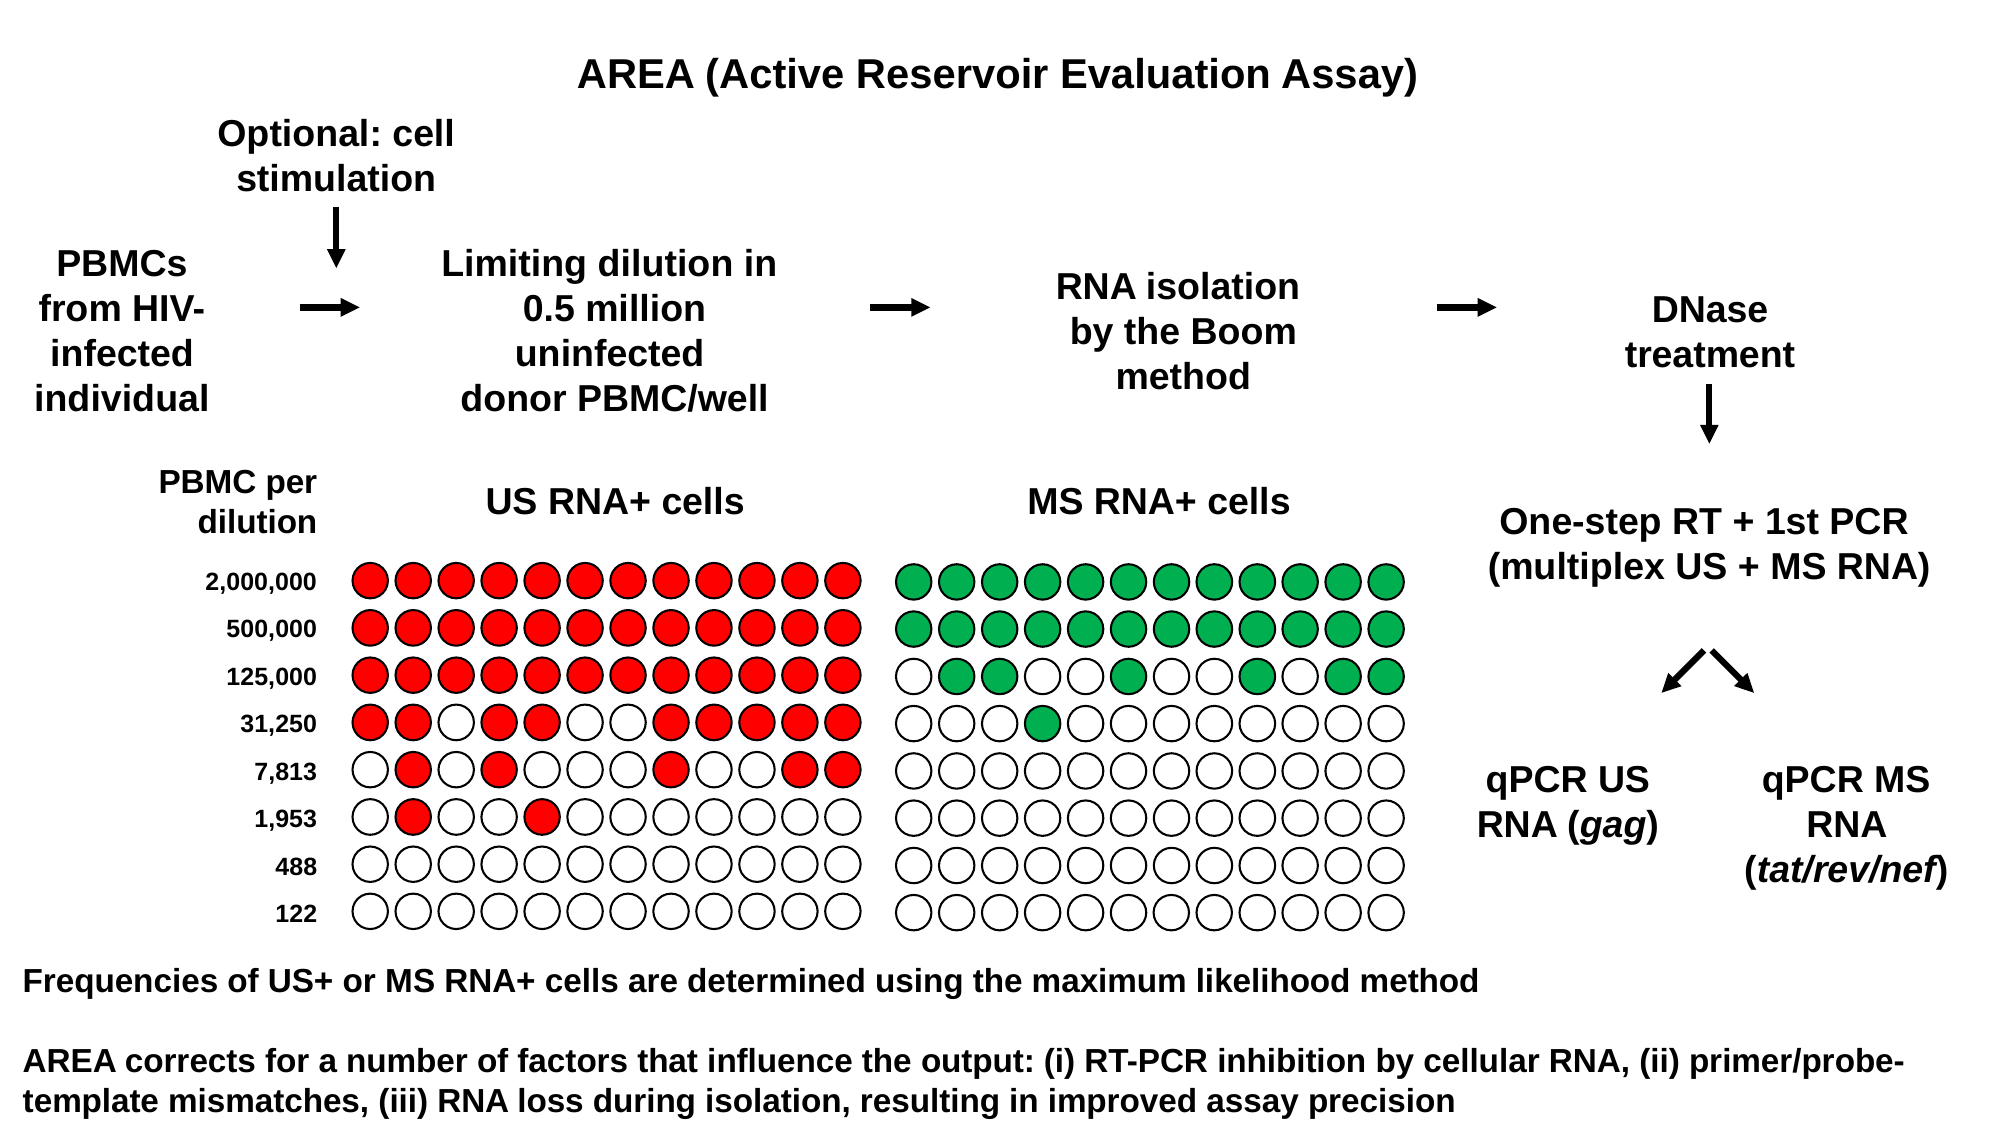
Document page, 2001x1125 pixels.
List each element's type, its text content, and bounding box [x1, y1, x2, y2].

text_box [47, 452, 1405, 941]
text_box PBMCs from HIV-infected individual [7, 231, 236, 427]
text_box AREA (Active Reservoir Evaluation Assay) [310, 39, 1686, 105]
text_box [299, 231, 807, 384]
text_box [1436, 276, 1861, 338]
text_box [1445, 383, 1974, 596]
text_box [188, 101, 485, 269]
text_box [1439, 641, 1980, 854]
text_box Frequencies of US+ or MS RNA+ cells are determined using the maximum likelihood method AREA corrects for a number of factors that influence the output: (i) RT-PCR inhibition by cellular RNA, (ii) primer/probe-template mismatches, (iii) RNA loss during isolation, resulting in improved assay precision [7, 952, 1980, 1125]
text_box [869, 254, 1374, 361]
